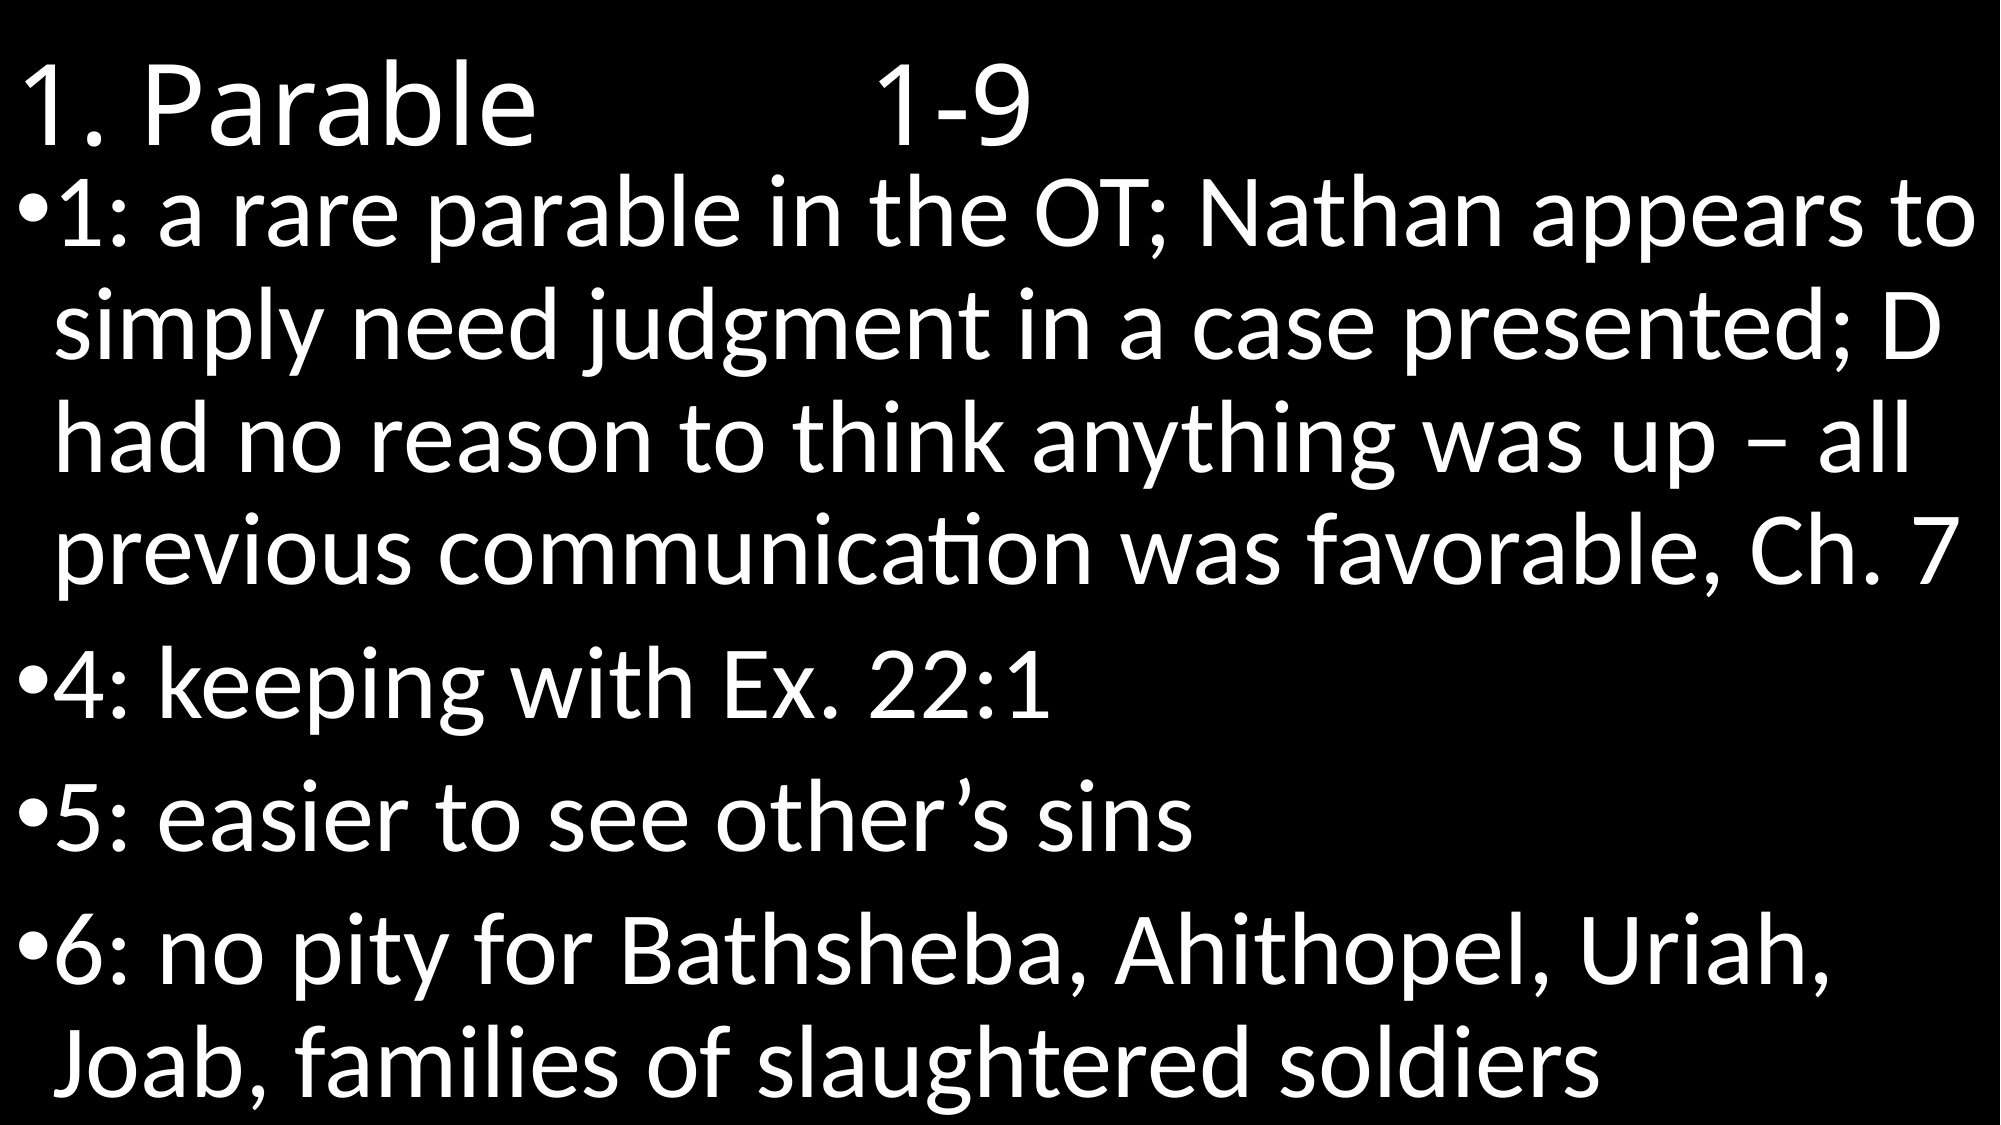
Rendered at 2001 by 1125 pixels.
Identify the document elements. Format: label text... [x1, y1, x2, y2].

title 1. Parable 1-9 [0, 0, 2000, 149]
list 1: a rare parable in the OT; Nathan appears to simply need judgment in a case presented; D had no reason to think anything was up – all previous communication was favorable, Ch. 7 4: keeping with Ex. 22:1 5: easier to see other’s sins 6: no pity for Bathsheba, Ahithopel, Uriah, Joab, families of slaughtered soldiers [0, 149, 2000, 1125]
